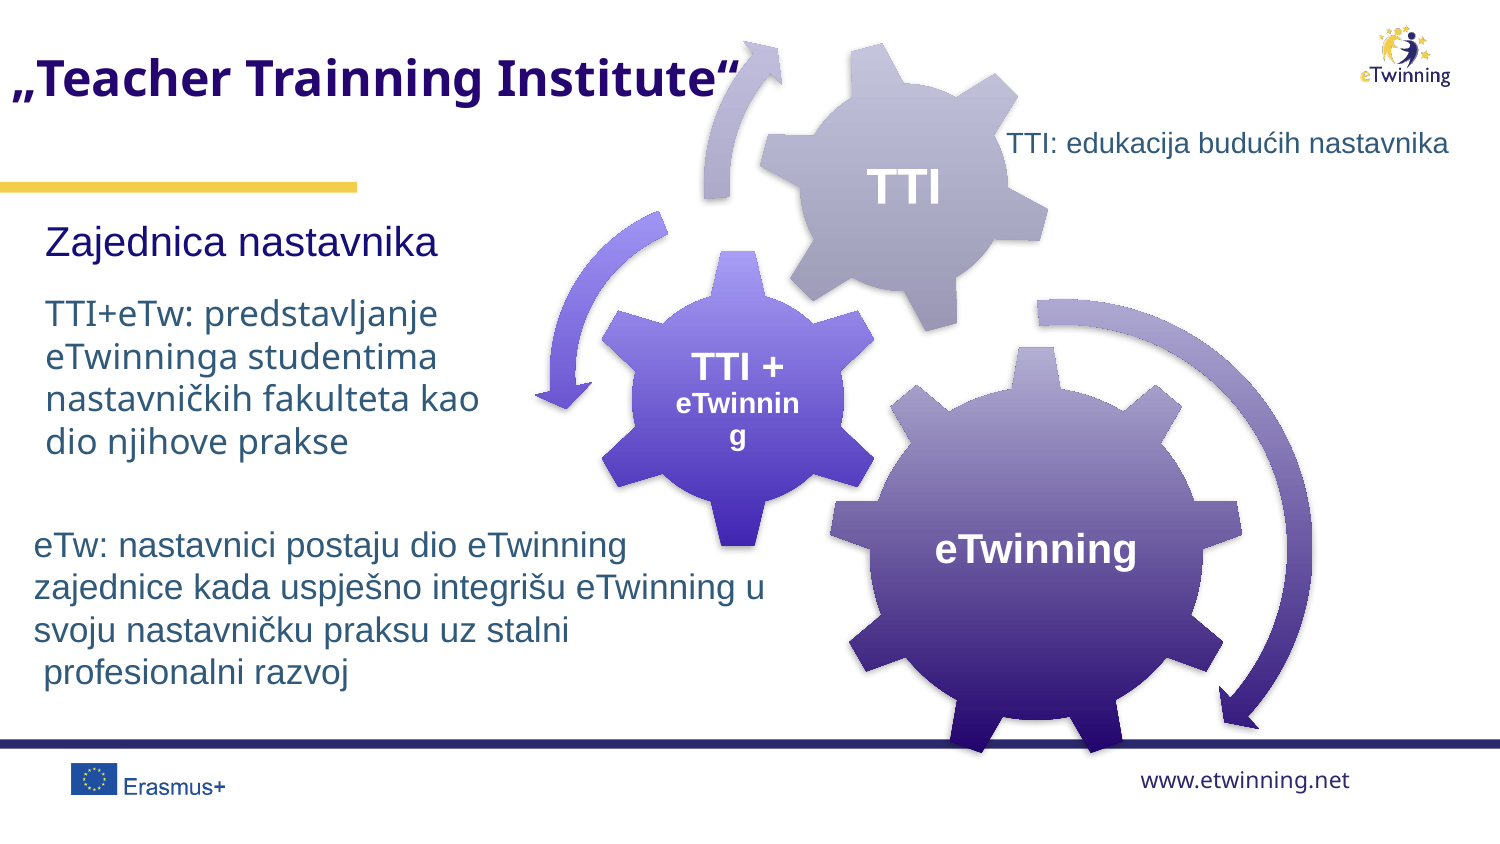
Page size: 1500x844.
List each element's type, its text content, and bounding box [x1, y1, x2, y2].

picture [71, 763, 225, 795]
text_box TTI: edukacija budućih nastavnika [1410, 118, 1470, 165]
text_box Zajednica nastavnika [33, 209, 322, 271]
picture [1406, 25, 1450, 87]
text_box eTw: nastavnici postaju dio eTwinning zajednice kada uspješno integrišu eTwinning u svoju nastavničku praksu uz stalni profesionalni razvoj [22, 516, 322, 698]
list TTI+eTw: predstavljanje eTwinninga studentima nastavničkih fakulteta kao dio njihove prakse [34, 280, 322, 493]
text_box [327, 5, 1406, 762]
title „Teacher Trainning Institute“ [0, 35, 322, 167]
